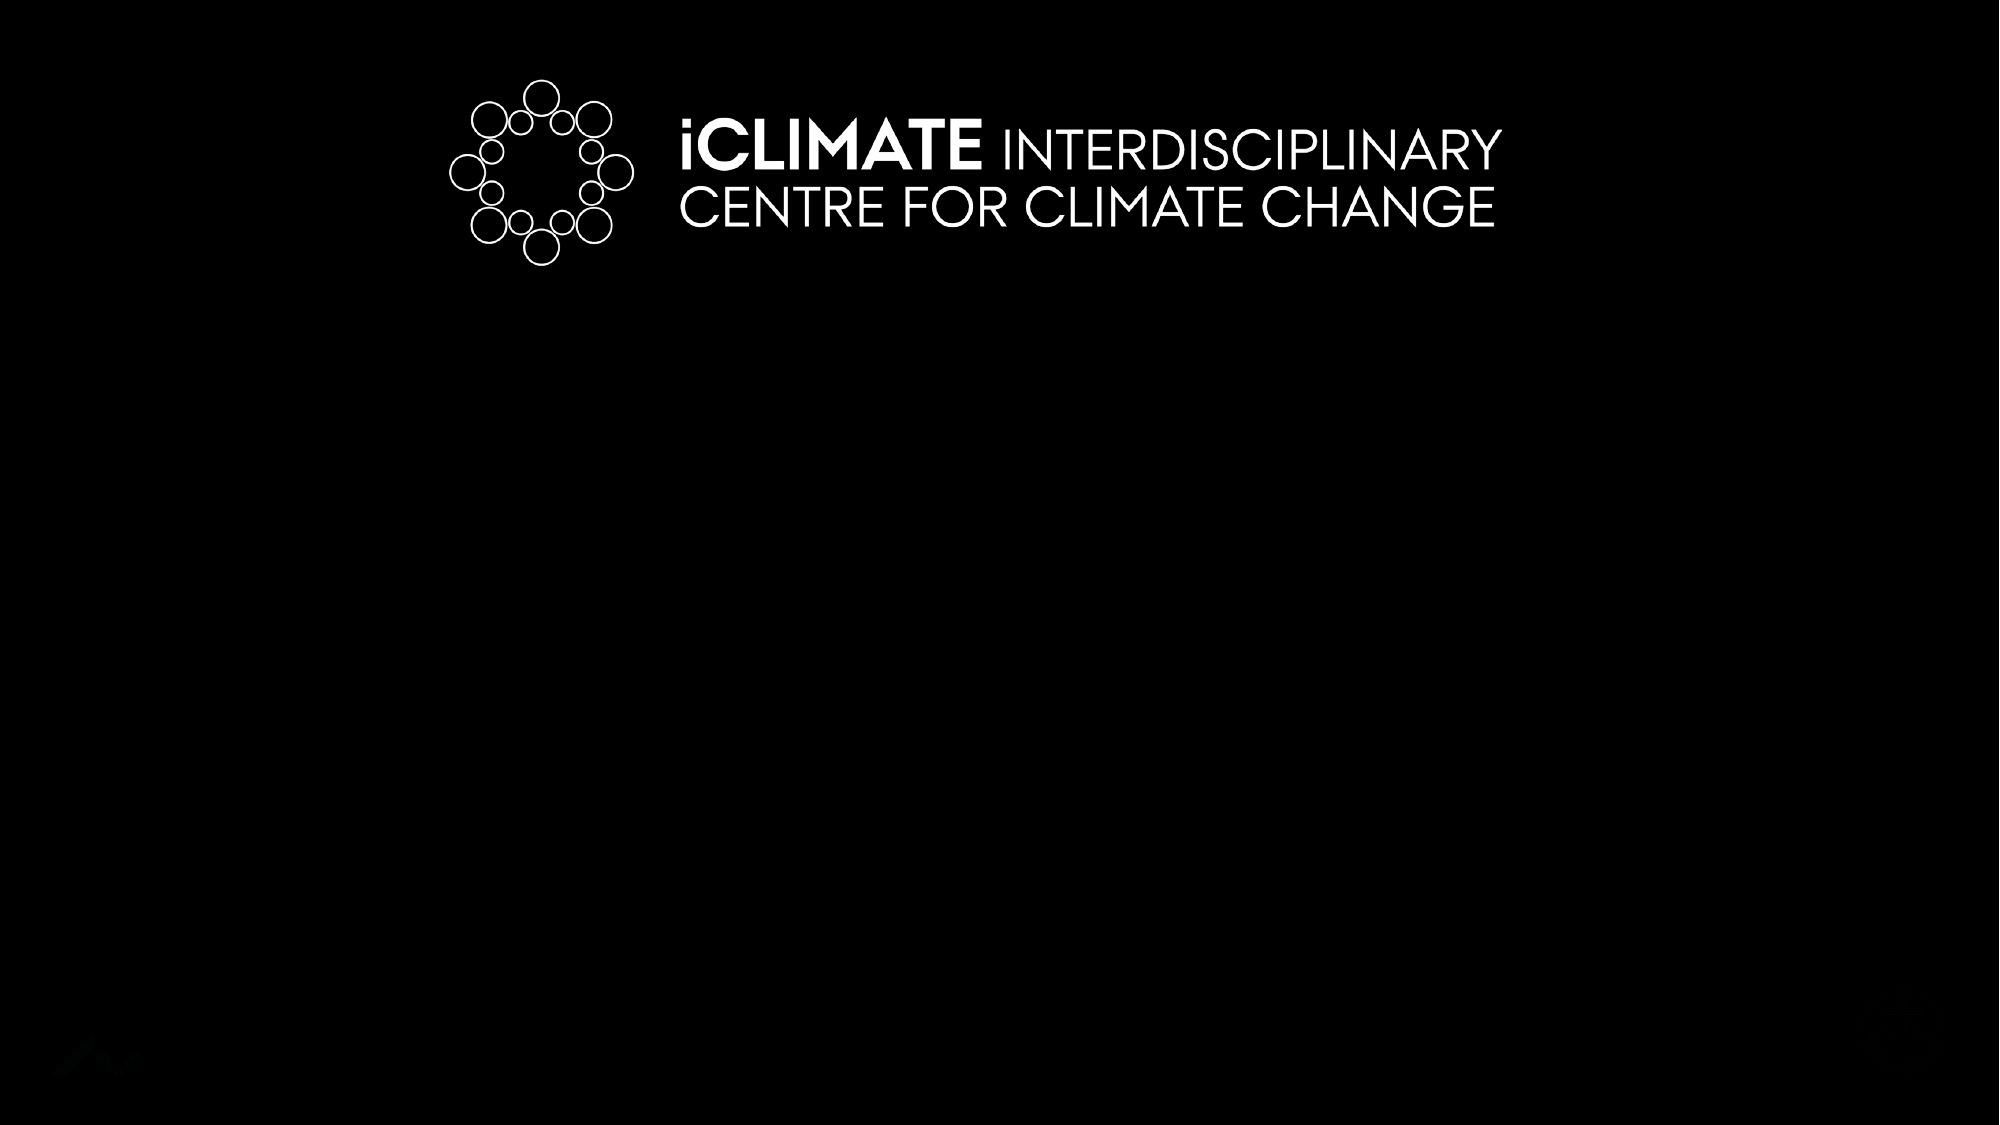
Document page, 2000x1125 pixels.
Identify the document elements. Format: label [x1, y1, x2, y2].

picture [446, 75, 1508, 268]
